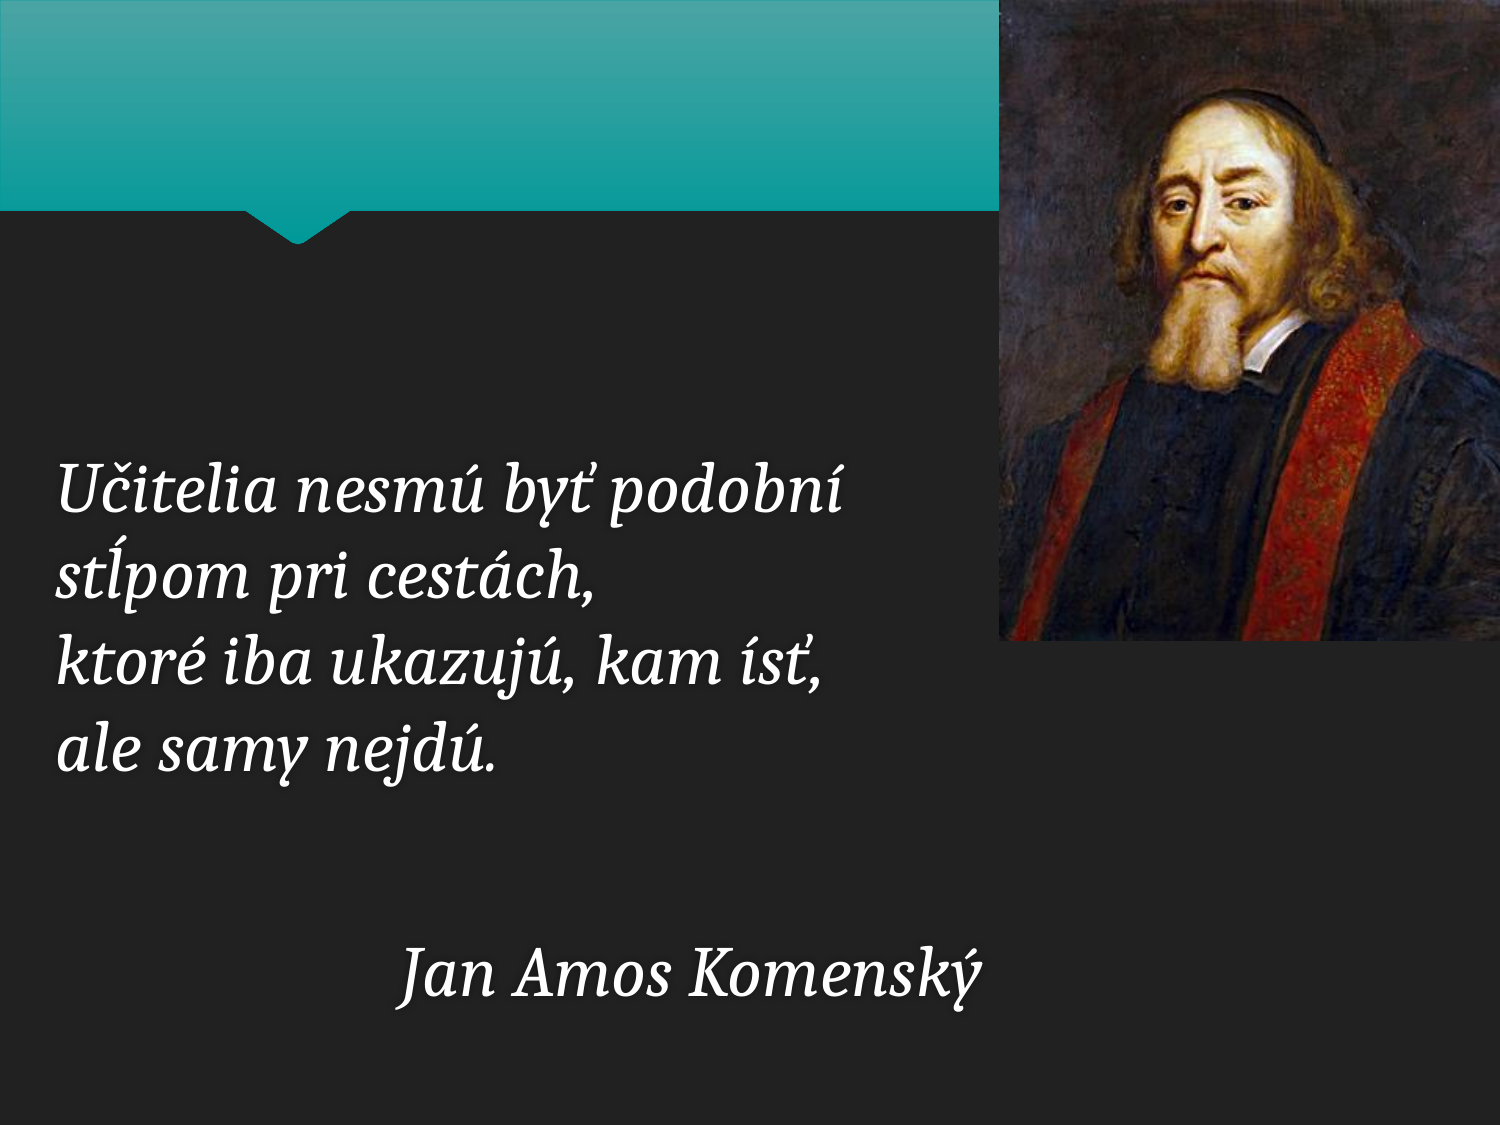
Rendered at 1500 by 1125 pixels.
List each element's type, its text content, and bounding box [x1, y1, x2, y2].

list Učitelia nesmú byť podobní stĺpom pri cestách, ktoré iba ukazujú, kam ísť, ale samy nejdú. Jan Amos Komenský [40, 432, 998, 1024]
picture [999, 0, 1500, 641]
